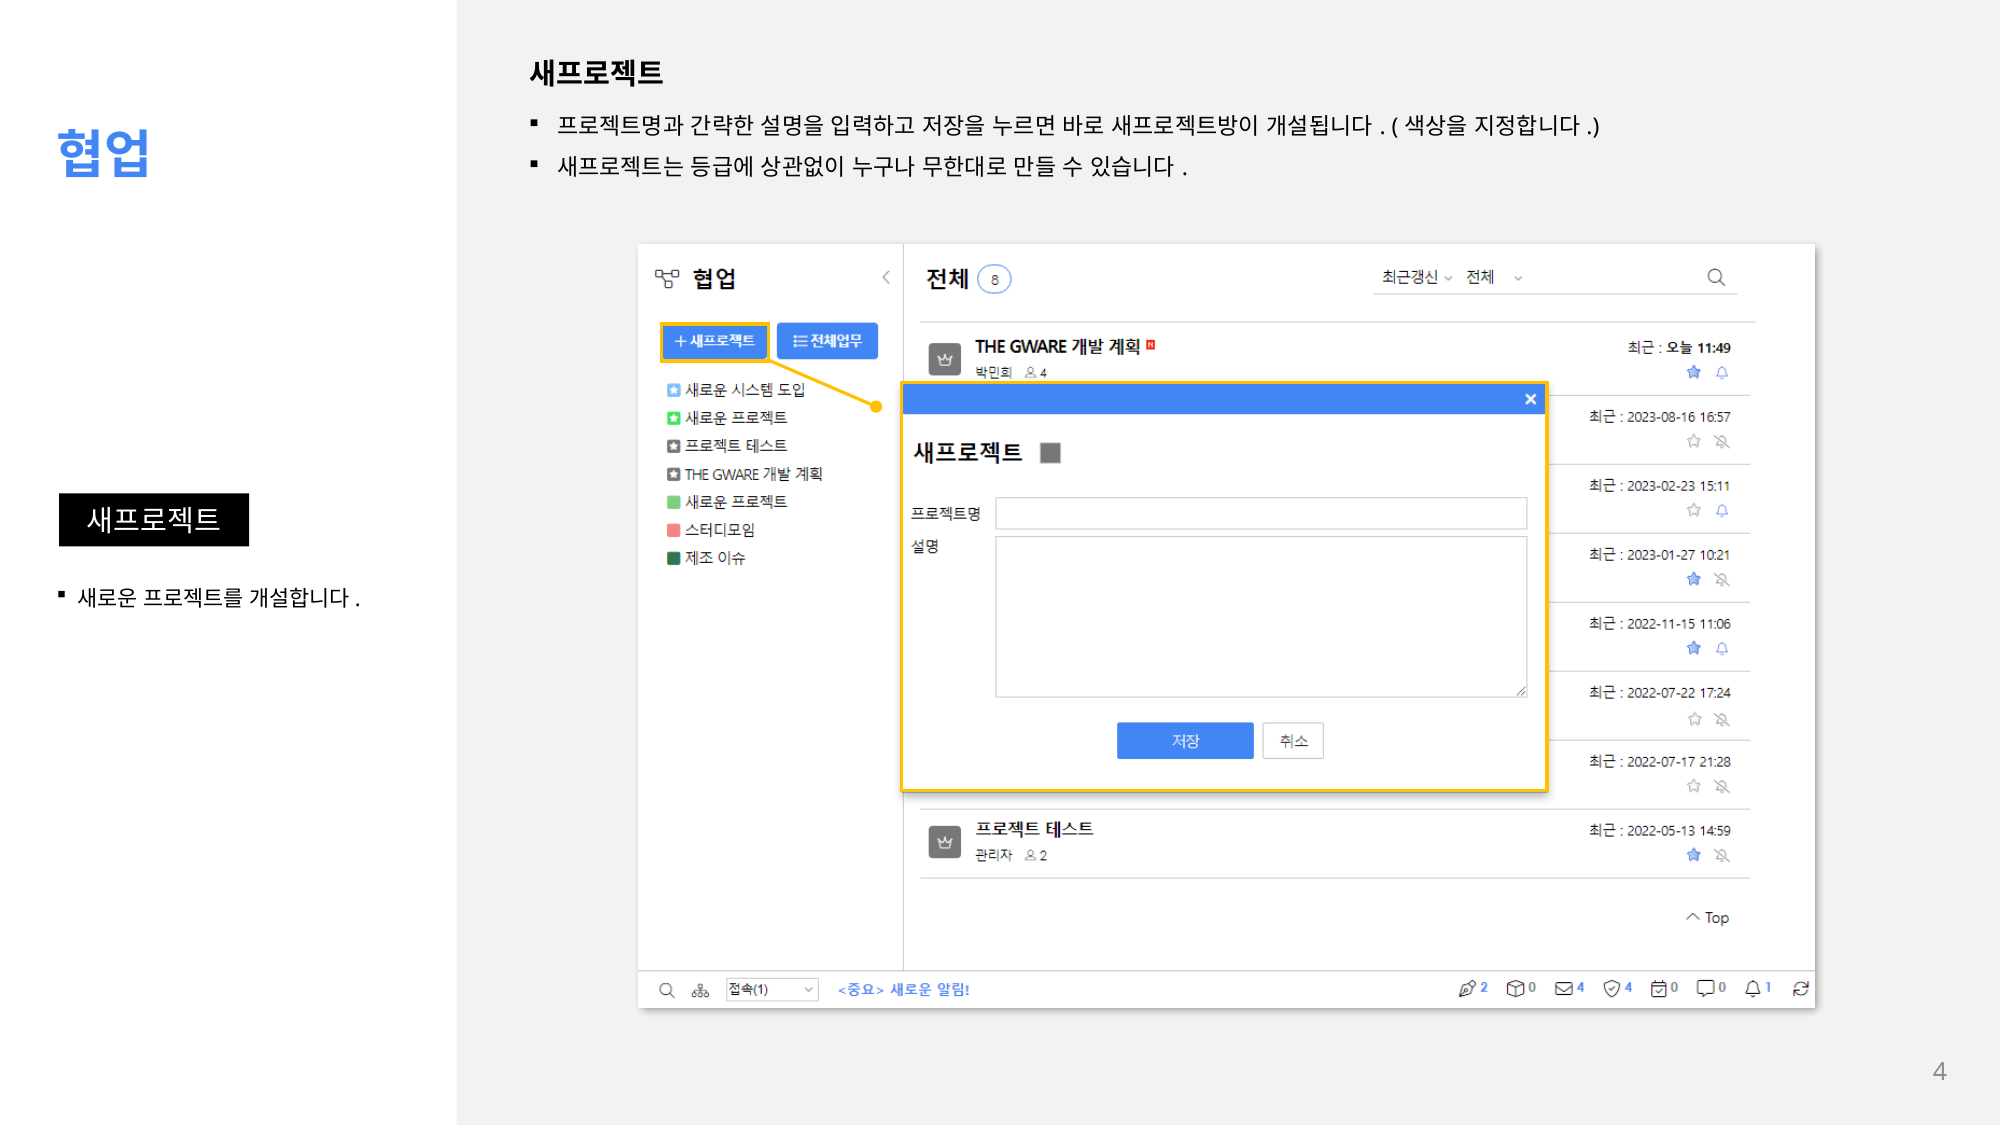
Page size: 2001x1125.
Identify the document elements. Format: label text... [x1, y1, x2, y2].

text_box 새프로젝트 [58, 492, 250, 548]
text_box 새프로젝트 [514, 30, 869, 90]
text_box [767, 359, 877, 407]
text_box 프로젝트명과 간략한 설명을 입력하고 저장을 누르면 바로 새프로젝트방이 개설됩니다. (색상을 지정합니다.) 새프로젝트는 등급에 상관없이 누구나 무한대로 만들 수 있습니다. [514, 90, 1975, 188]
text_box 새로운 프로젝트를 개설합니다. [41, 563, 457, 618]
picture [638, 244, 1815, 1008]
text_box 협업 [41, 114, 410, 192]
